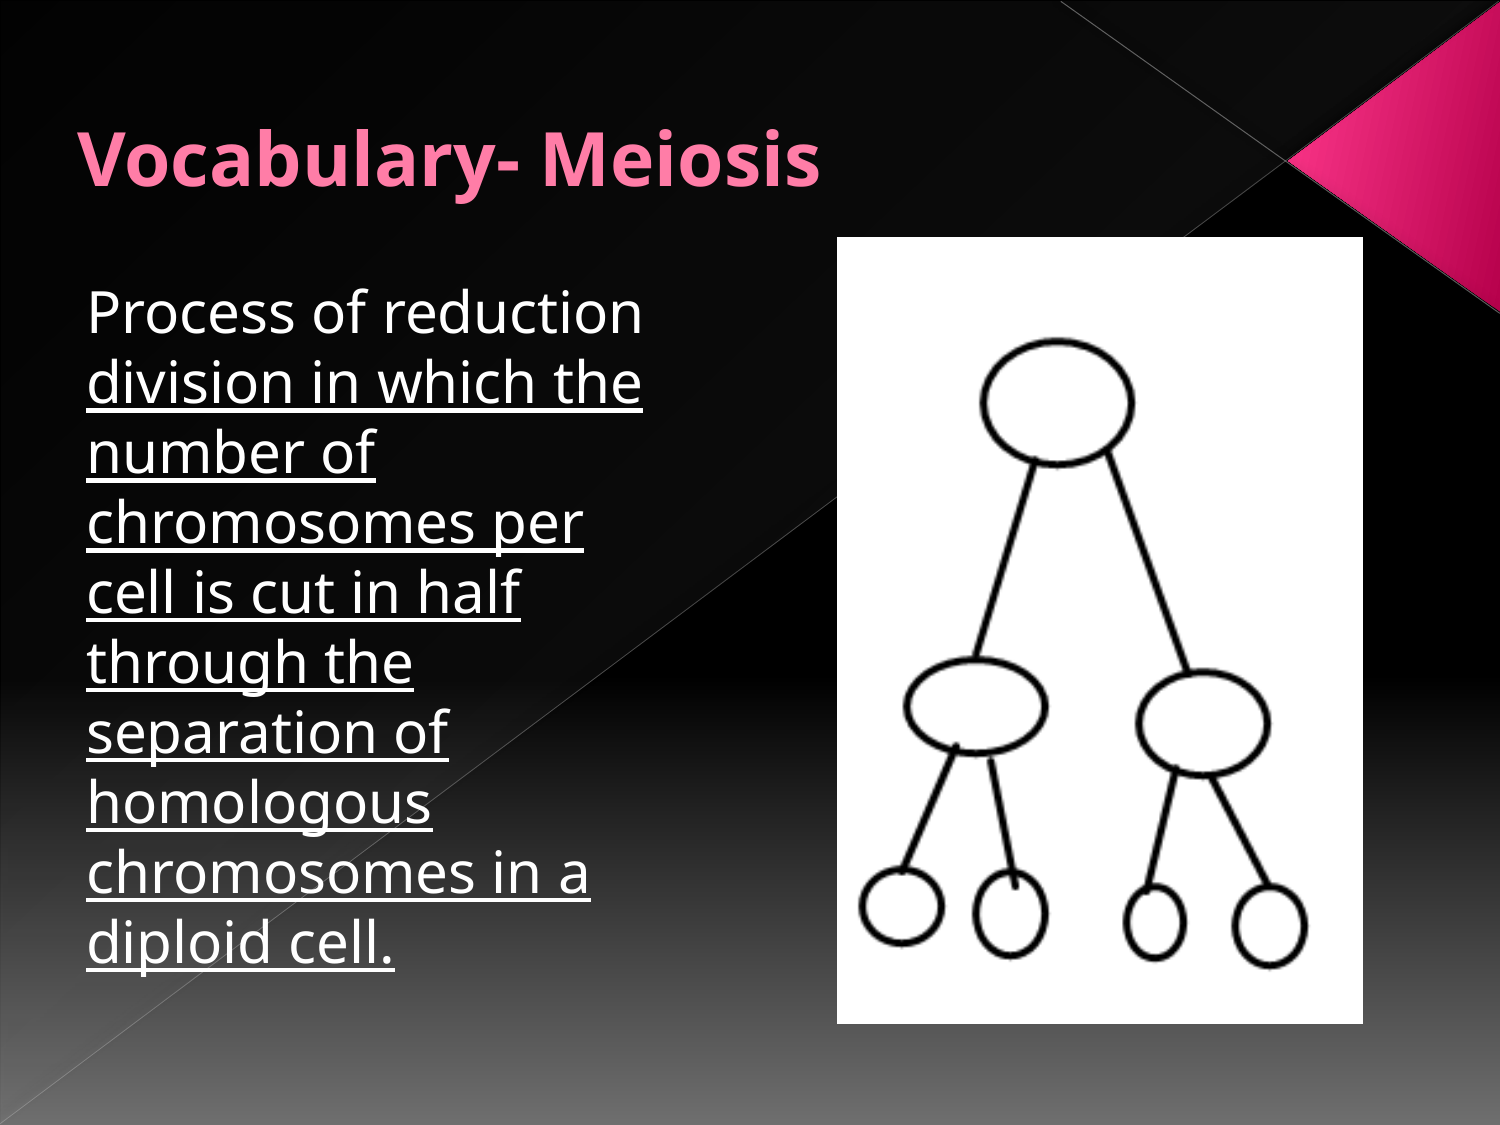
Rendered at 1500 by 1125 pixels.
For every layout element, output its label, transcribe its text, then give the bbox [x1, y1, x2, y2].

picture [837, 237, 1363, 1024]
list Process of reduction division in which the number of chromosomes per cell is cut in half through the separation of homologous chromosomes in a diploid cell. [62, 267, 700, 1025]
title Vocabulary- Meiosis [62, 44, 1250, 268]
